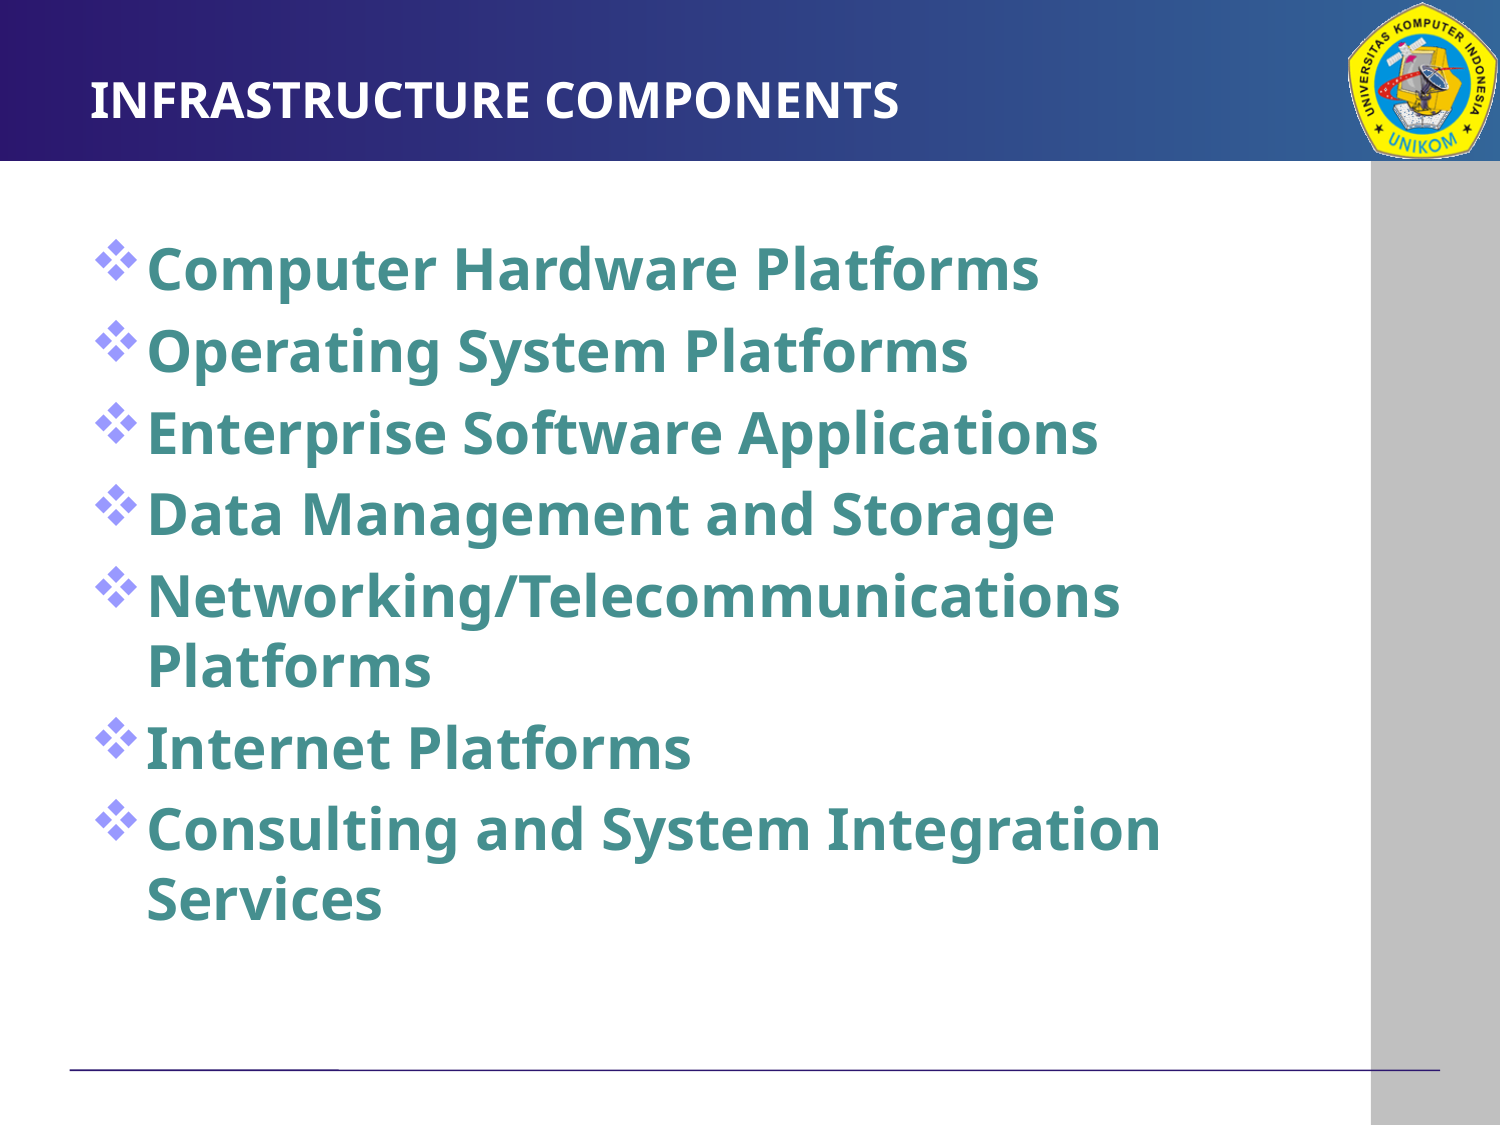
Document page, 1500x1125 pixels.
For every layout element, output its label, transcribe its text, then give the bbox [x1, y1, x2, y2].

list Computer Hardware Platforms Operating System Platforms Enterprise Software Applications Data Management and Storage Networking/Telecommunications Platforms Internet Platforms Consulting and System Integration Services [74, 224, 1426, 1038]
title INFRASTRUCTURE COMPONENTS [74, 52, 1302, 145]
